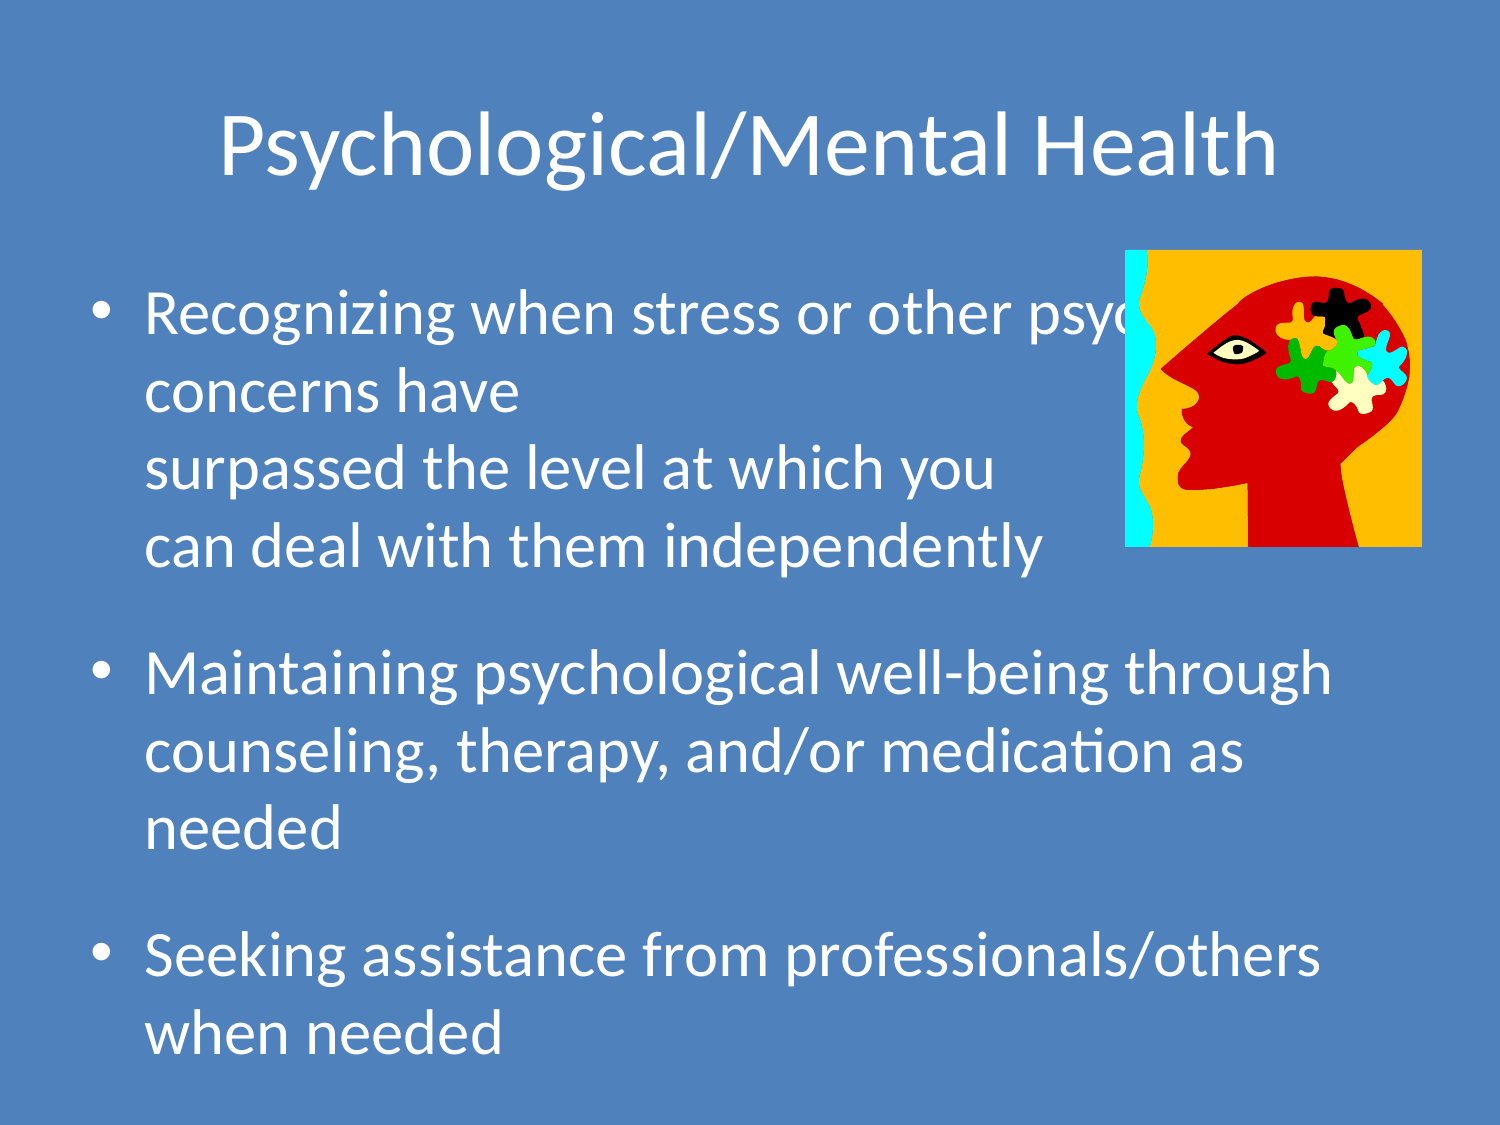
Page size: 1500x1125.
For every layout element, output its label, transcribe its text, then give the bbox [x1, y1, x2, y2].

picture [1124, 249, 1423, 548]
list Recognizing when stress or other psychological concerns have surpassed the level at which you can deal with them independently Maintaining psychological well-being through counseling, therapy, and/or medication as needed Seeking assistance from professionals/others when needed [75, 262, 1425, 1075]
title Psychological/Mental Health [75, 45, 1425, 233]
